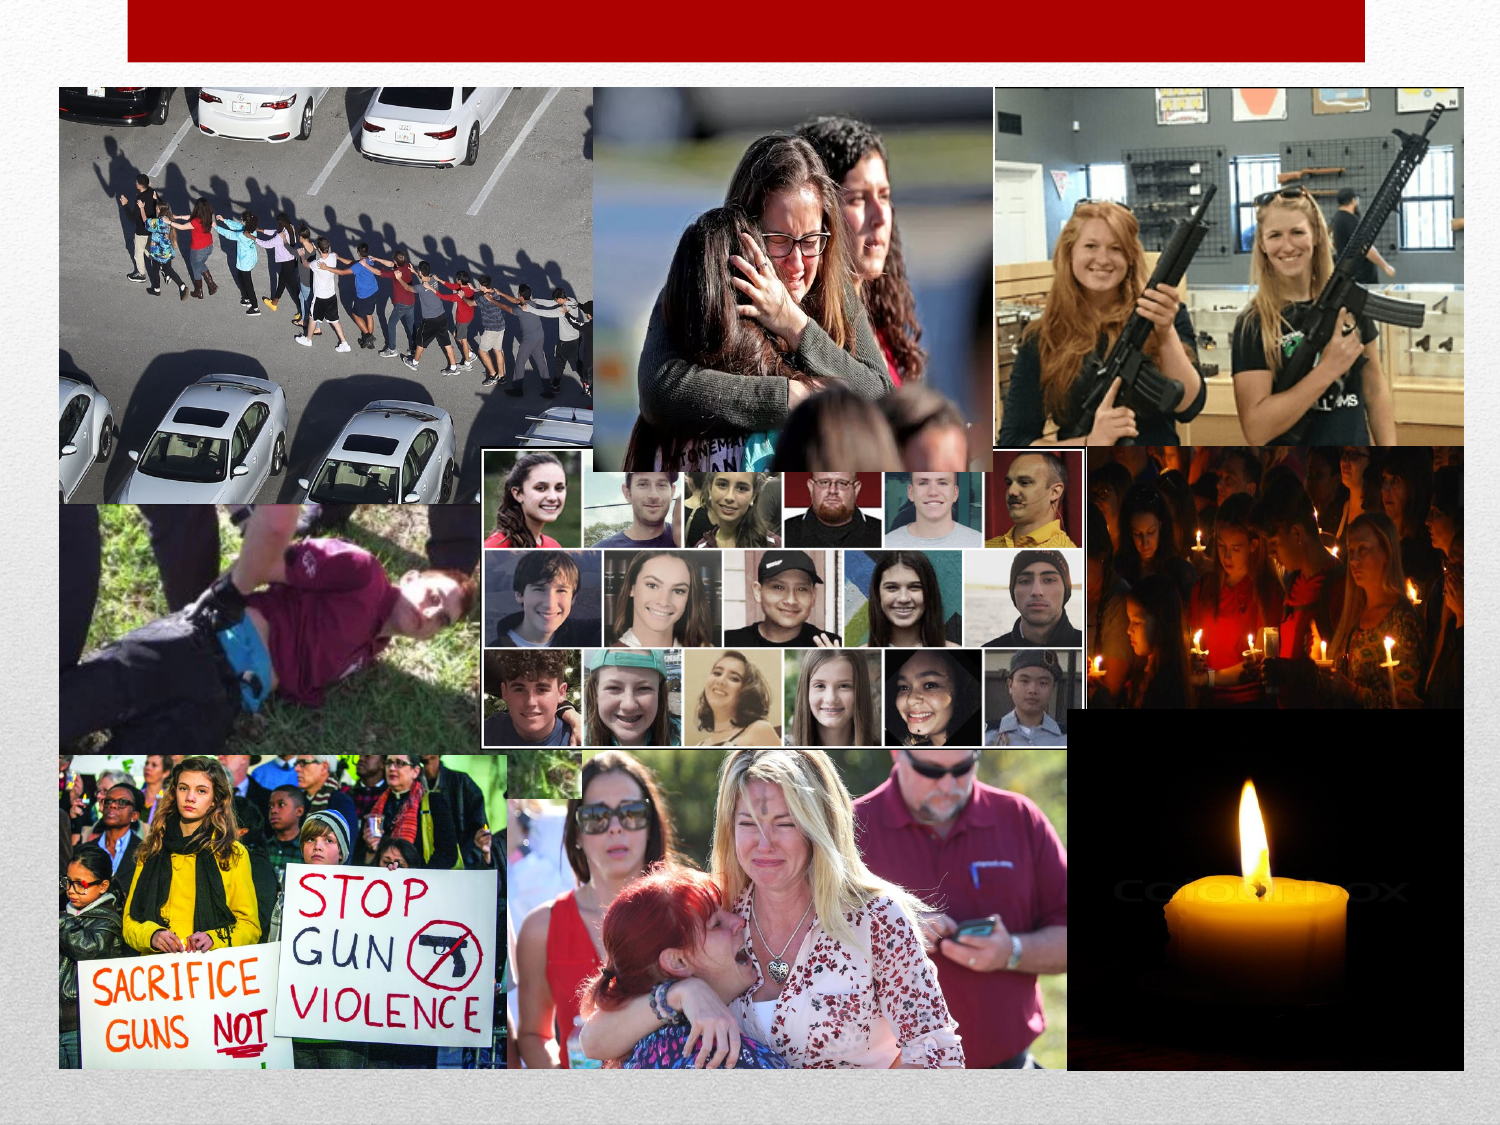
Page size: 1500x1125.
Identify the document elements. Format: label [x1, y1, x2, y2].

picture [59, 86, 1465, 1071]
